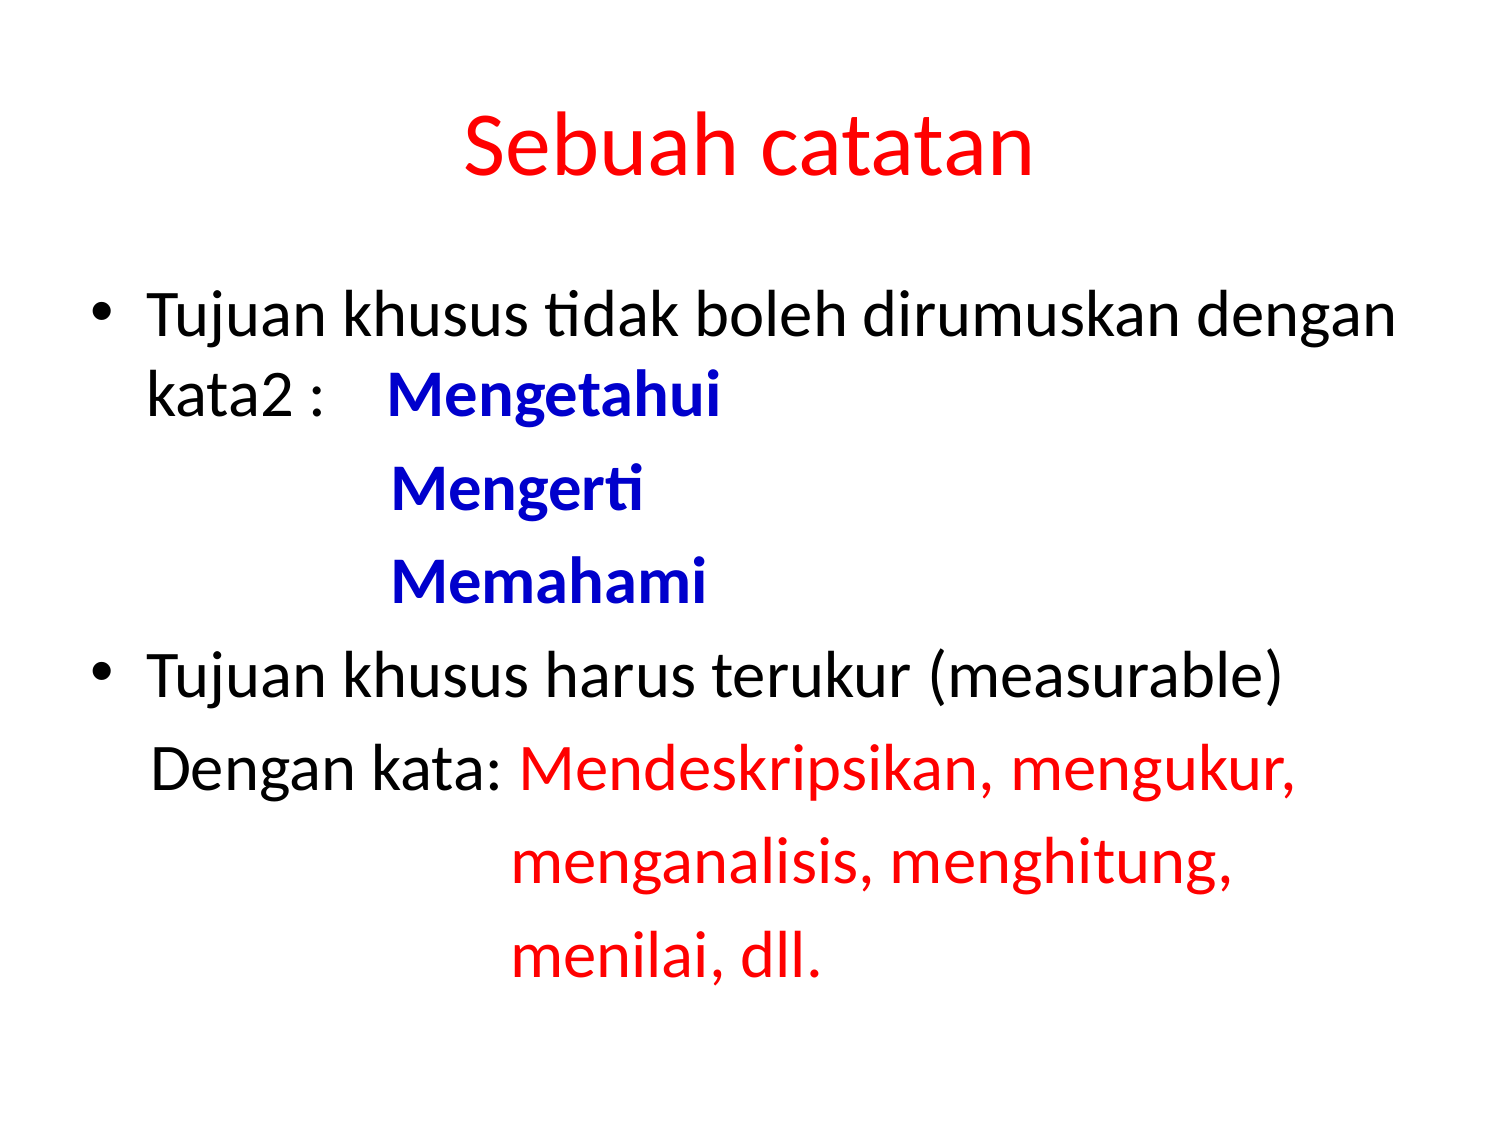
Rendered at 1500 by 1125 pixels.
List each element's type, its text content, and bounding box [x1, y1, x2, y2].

title Sebuah catatan [75, 45, 1425, 233]
list Tujuan khusus tidak boleh dirumuskan dengan kata2 : Mengetahui Mengerti Memahami Tujuan khusus harus terukur (measurable) Dengan kata: Mendeskripsikan, mengukur, menganalisis, menghitung, menilai, dll. [75, 262, 1425, 1005]
